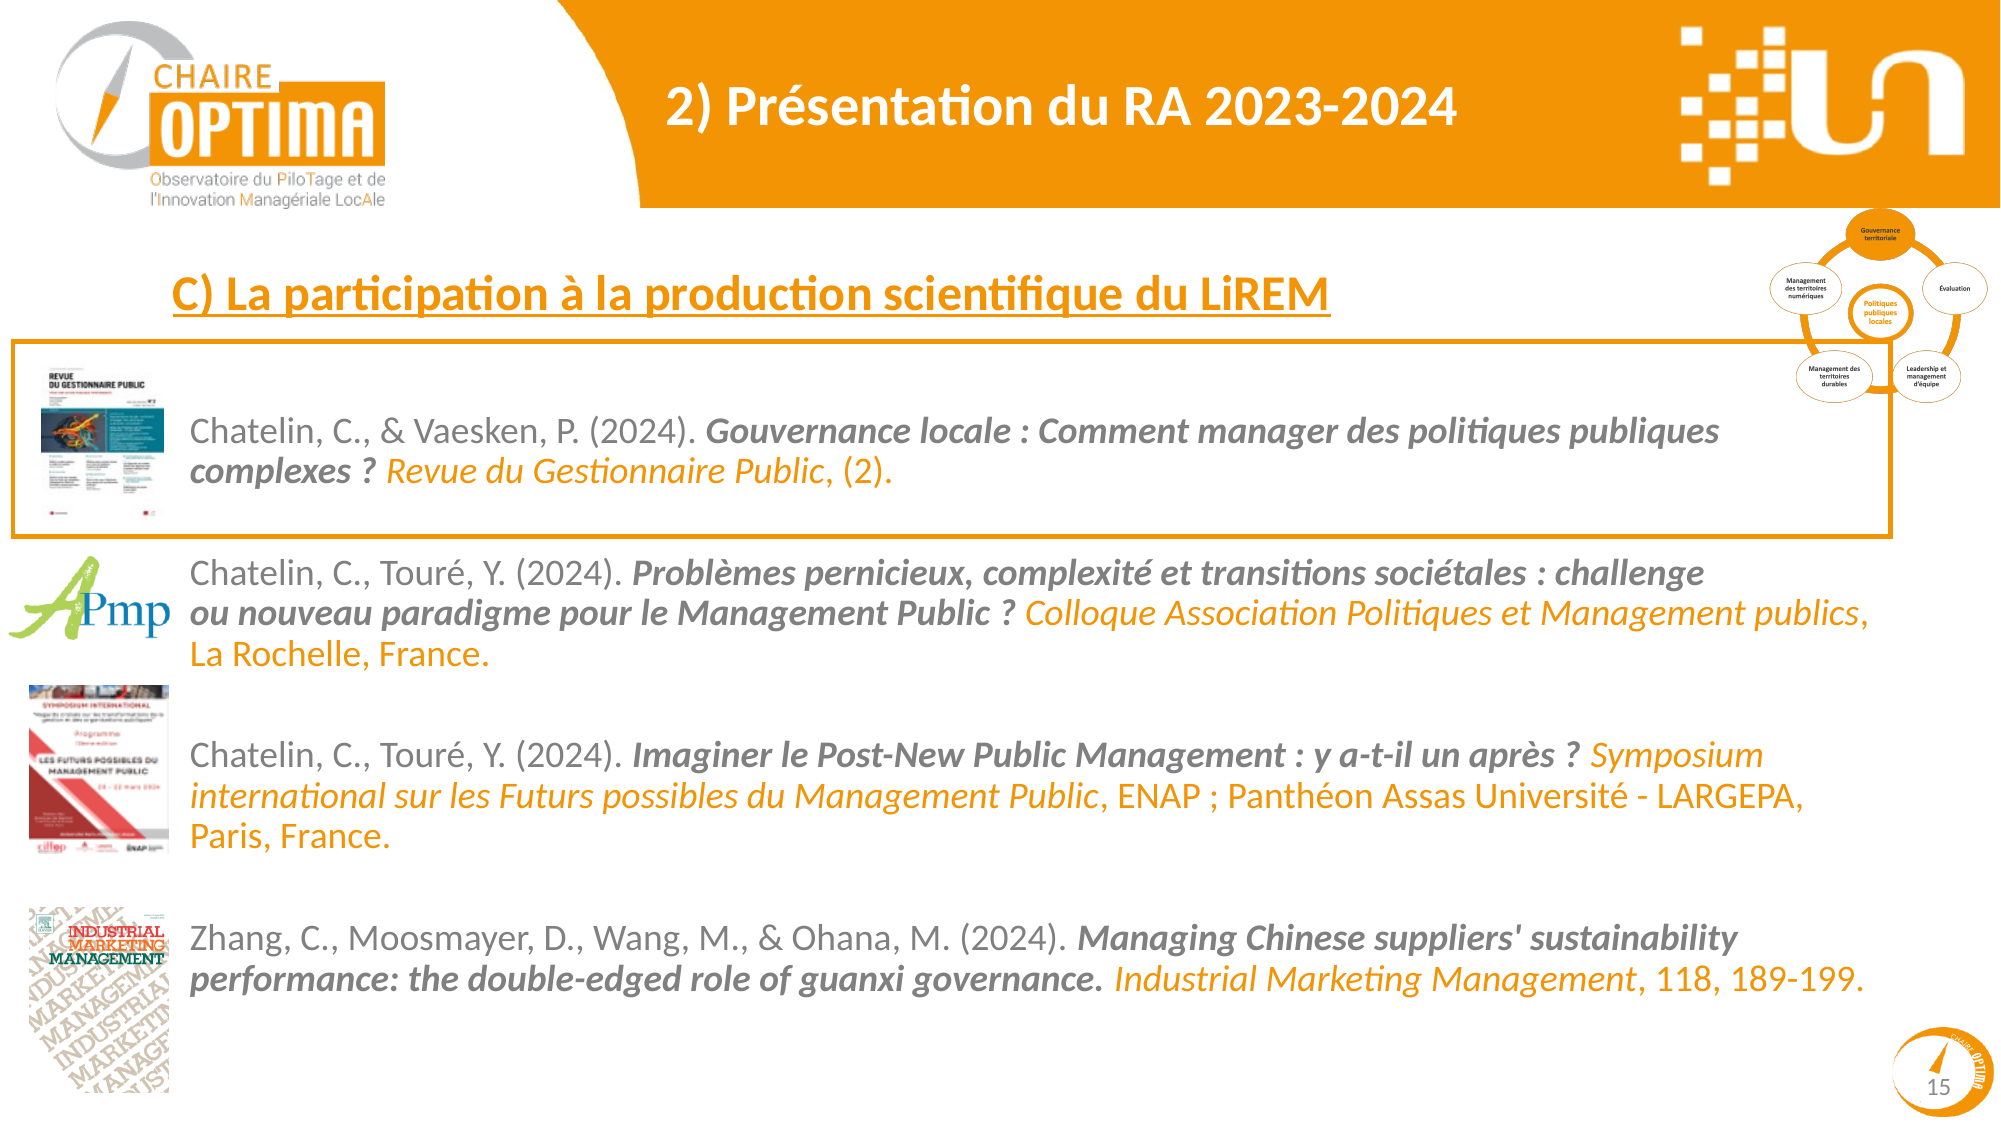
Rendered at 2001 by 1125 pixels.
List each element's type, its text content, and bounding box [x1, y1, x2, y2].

picture [557, 0, 2001, 404]
text_box [12, 341, 1891, 537]
picture [1898, 1027, 1994, 1117]
picture [29, 685, 169, 855]
picture [41, 363, 164, 520]
picture [55, 21, 385, 209]
list Chatelin, C., & Vaesken, P. (2024). Gouvernance locale : Comment manager des politiques publiques complexes ? Revue du Gestionnaire Public, (2). Chatelin, C., Touré, Y. (2024). Problèmes pernicieux, complexité et transitions sociétales : challenge ou nouveau paradigme pour le Management Public ? Colloque Association Politiques et Management publics, La Rochelle, France. Chatelin, C., Touré, Y. (2024). Imaginer le Post-New Public Management : y a-t-il un après ? Symposium international sur les Futurs possibles du Management Public, ENAP ; Panthéon Assas Université - LARGEPA, Paris, France. Zhang, C., Moosmayer, D., Wang, M., & Ohana, M. (2024). Managing Chinese suppliers' sustainability performance: the double-edged role of guanxi governance. Industrial Marketing Management, 118, 189-199. [137, 404, 1898, 1125]
text_box 2) Présentation du RA 2023-2024 [650, 37, 1671, 176]
slide_number 15 [1888, 1055, 1989, 1116]
text_box C) La participation à la production scientifique du LiREM [157, 224, 1755, 341]
picture [29, 907, 169, 1093]
picture [8, 547, 189, 647]
